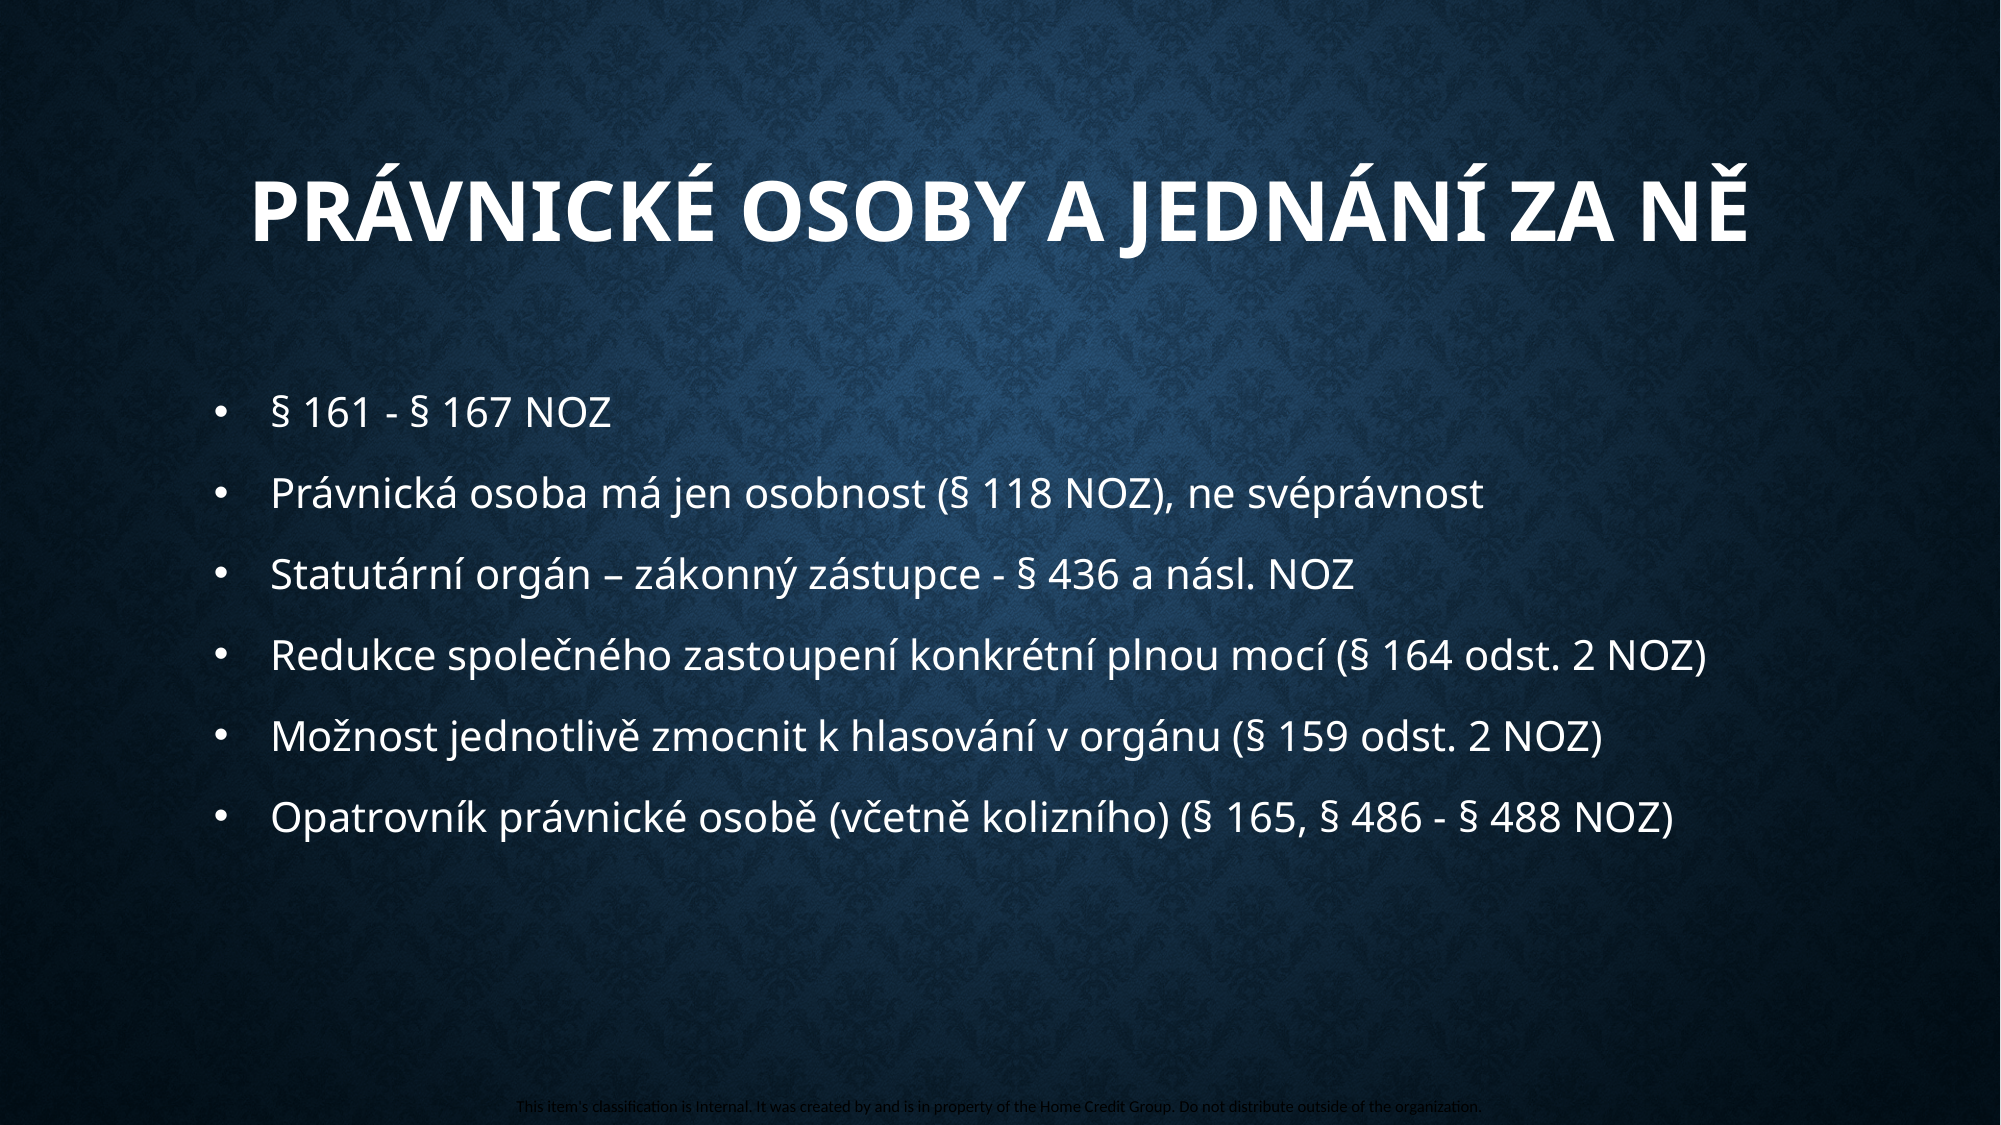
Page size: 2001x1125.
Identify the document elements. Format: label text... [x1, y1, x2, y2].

subtitle § 161 - § 167 NOZ Právnická osoba má jen osobnost (§ 118 NOZ), ne svéprávnost Statutární orgán – zákonný zástupce - § 436 a násl. NOZ Redukce společného zastoupení konkrétní plnou mocí (§ 164 odst. 2 NOZ) Možnost jednotlivě zmocnit k hlasování v orgánu (§ 159 odst. 2 NOZ) Opatrovník právnické osobě (včetně kolizního) (§ 165, § 486 - § 488 NOZ) [198, 297, 1801, 1071]
title Právnické osoby a jednání za ně [78, 0, 1922, 268]
